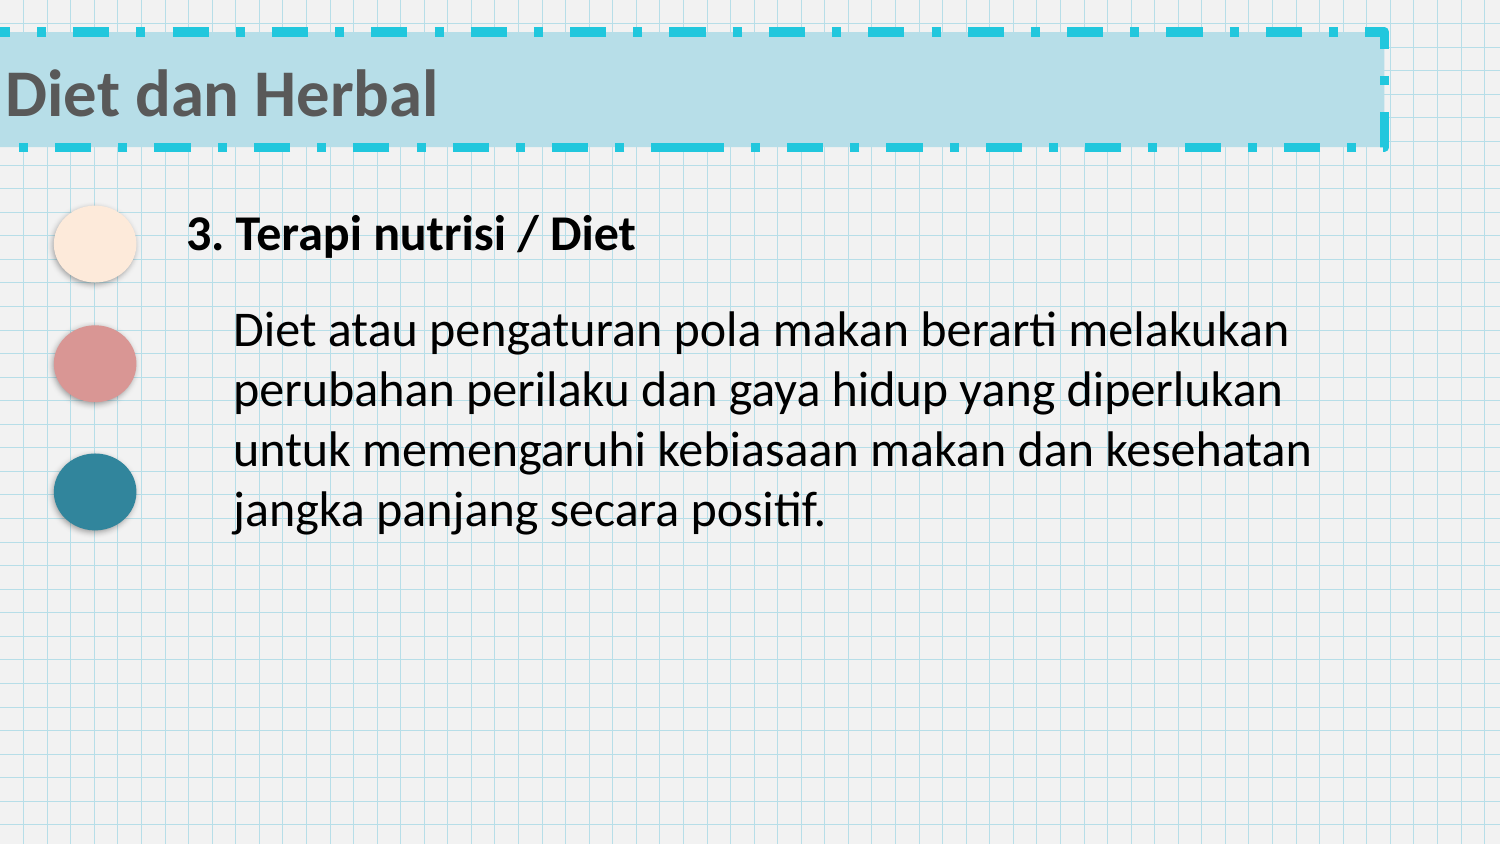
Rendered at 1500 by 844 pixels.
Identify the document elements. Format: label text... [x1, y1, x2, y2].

text_box Diet atau pengaturan pola makan berarti melakukan perubahan perilaku dan gaya hidup yang diperlukan untuk memengaruhi kebiasaan makan dan kesehatan jangka panjang secara positif. [218, 288, 1353, 604]
text_box Diet dan Herbal [0, 30, 1387, 149]
text_box 3. Terapi nutrisi / Diet [171, 193, 1385, 289]
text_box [53, 205, 137, 531]
